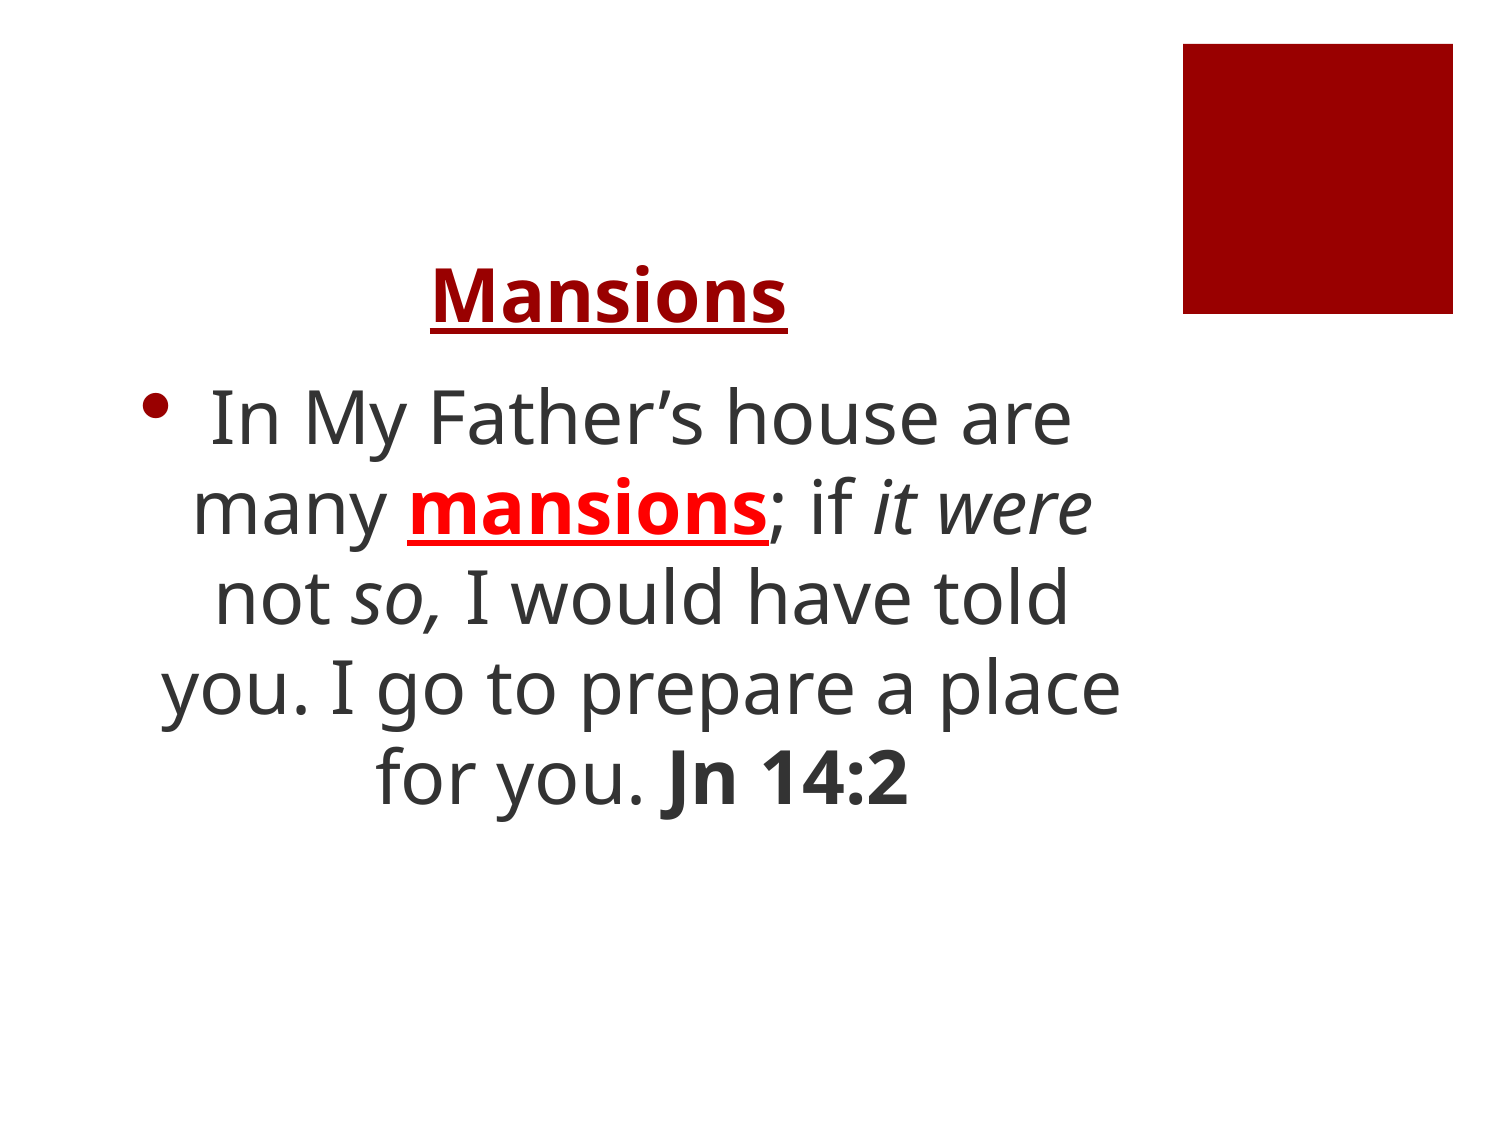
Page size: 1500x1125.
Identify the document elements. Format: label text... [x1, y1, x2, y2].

list In My Father’s house are many mansions; if it were not so, I would have told you. I go to prepare a place for you. Jn 14:2 [74, 361, 1144, 1006]
title Mansions [74, 149, 1144, 338]
